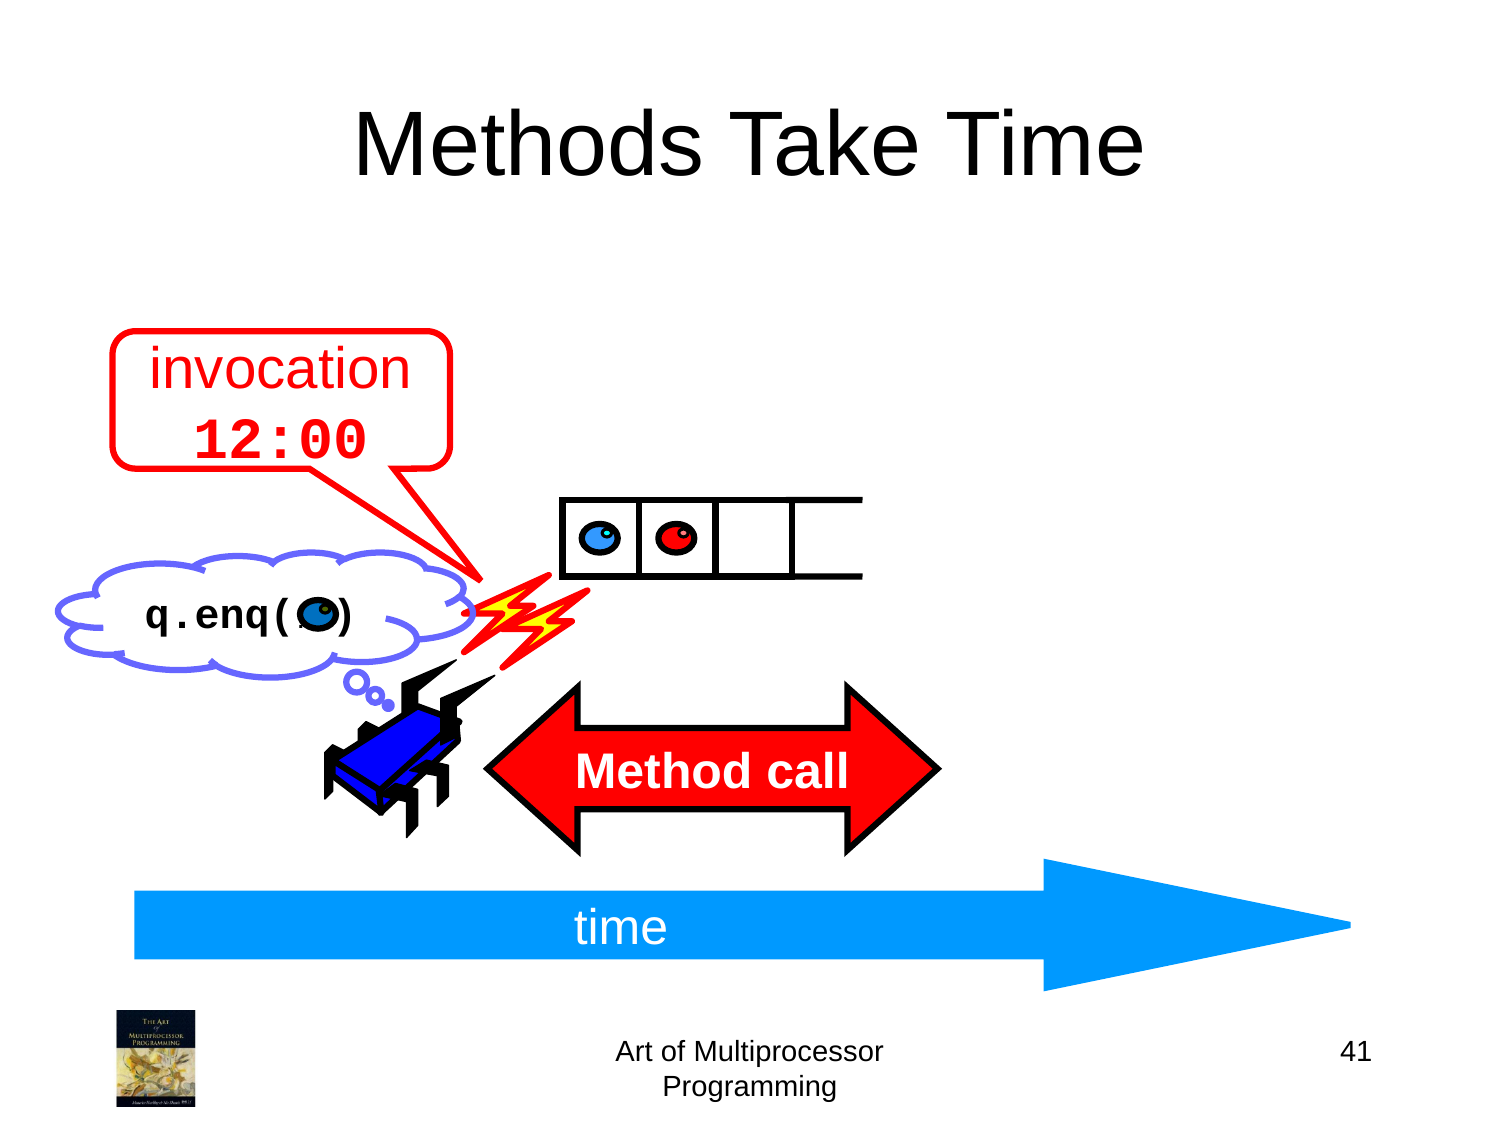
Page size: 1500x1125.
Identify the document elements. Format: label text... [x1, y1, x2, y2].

text_box Method call [591, 687, 938, 850]
slide_number 41 [1074, 1024, 1388, 1101]
picture [107, 1009, 205, 1107]
text_box q.enq(...) [57, 574, 107, 655]
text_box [591, 499, 863, 577]
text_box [112, 330, 588, 838]
title Methods Take Time [74, 44, 1426, 233]
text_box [137, 862, 1351, 988]
footer Art of Multiprocessor Programming [512, 1024, 988, 1101]
